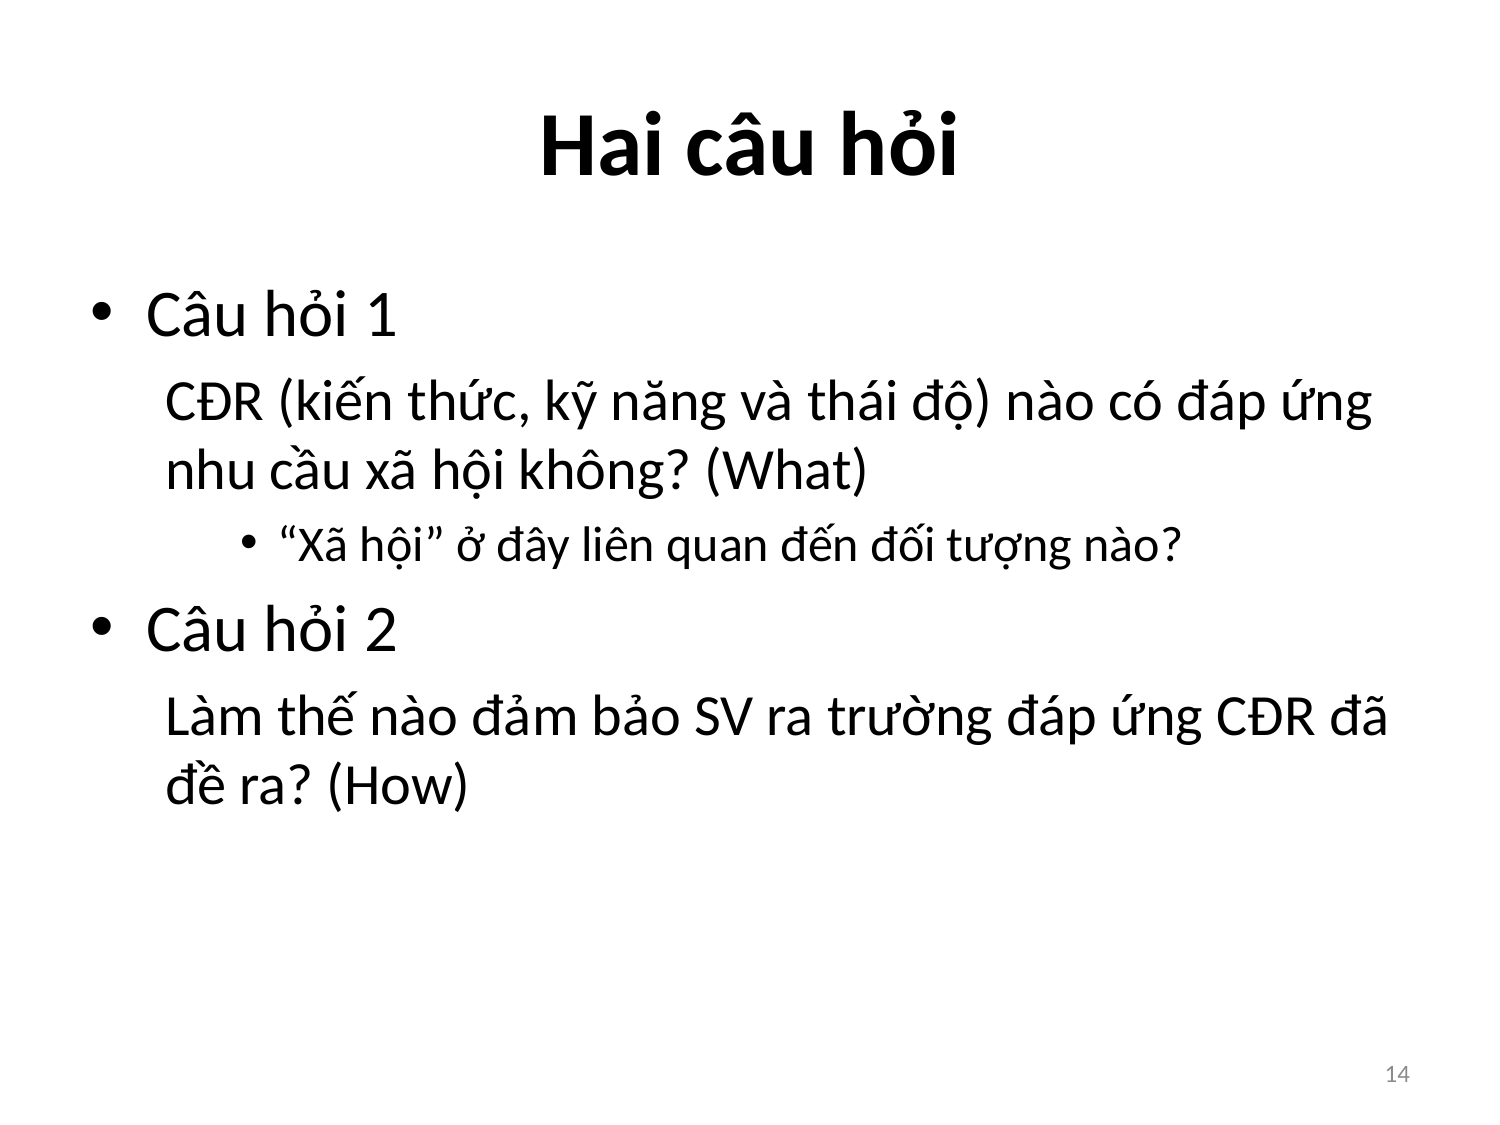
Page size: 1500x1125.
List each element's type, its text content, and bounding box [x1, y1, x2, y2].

title Hai câu hỏi [75, 45, 1425, 233]
list Câu hỏi 1 CĐR (kiến thức, kỹ năng và thái độ) nào có đáp ứng nhu cầu xã hội không? (What) “Xã hội” ở đây liên quan đến đối tượng nào? Câu hỏi 2 Làm thế nào đảm bảo SV ra trường đáp ứng CĐR đã đề ra? (How) [75, 262, 1425, 1005]
slide_number 14 [1074, 1042, 1425, 1103]
